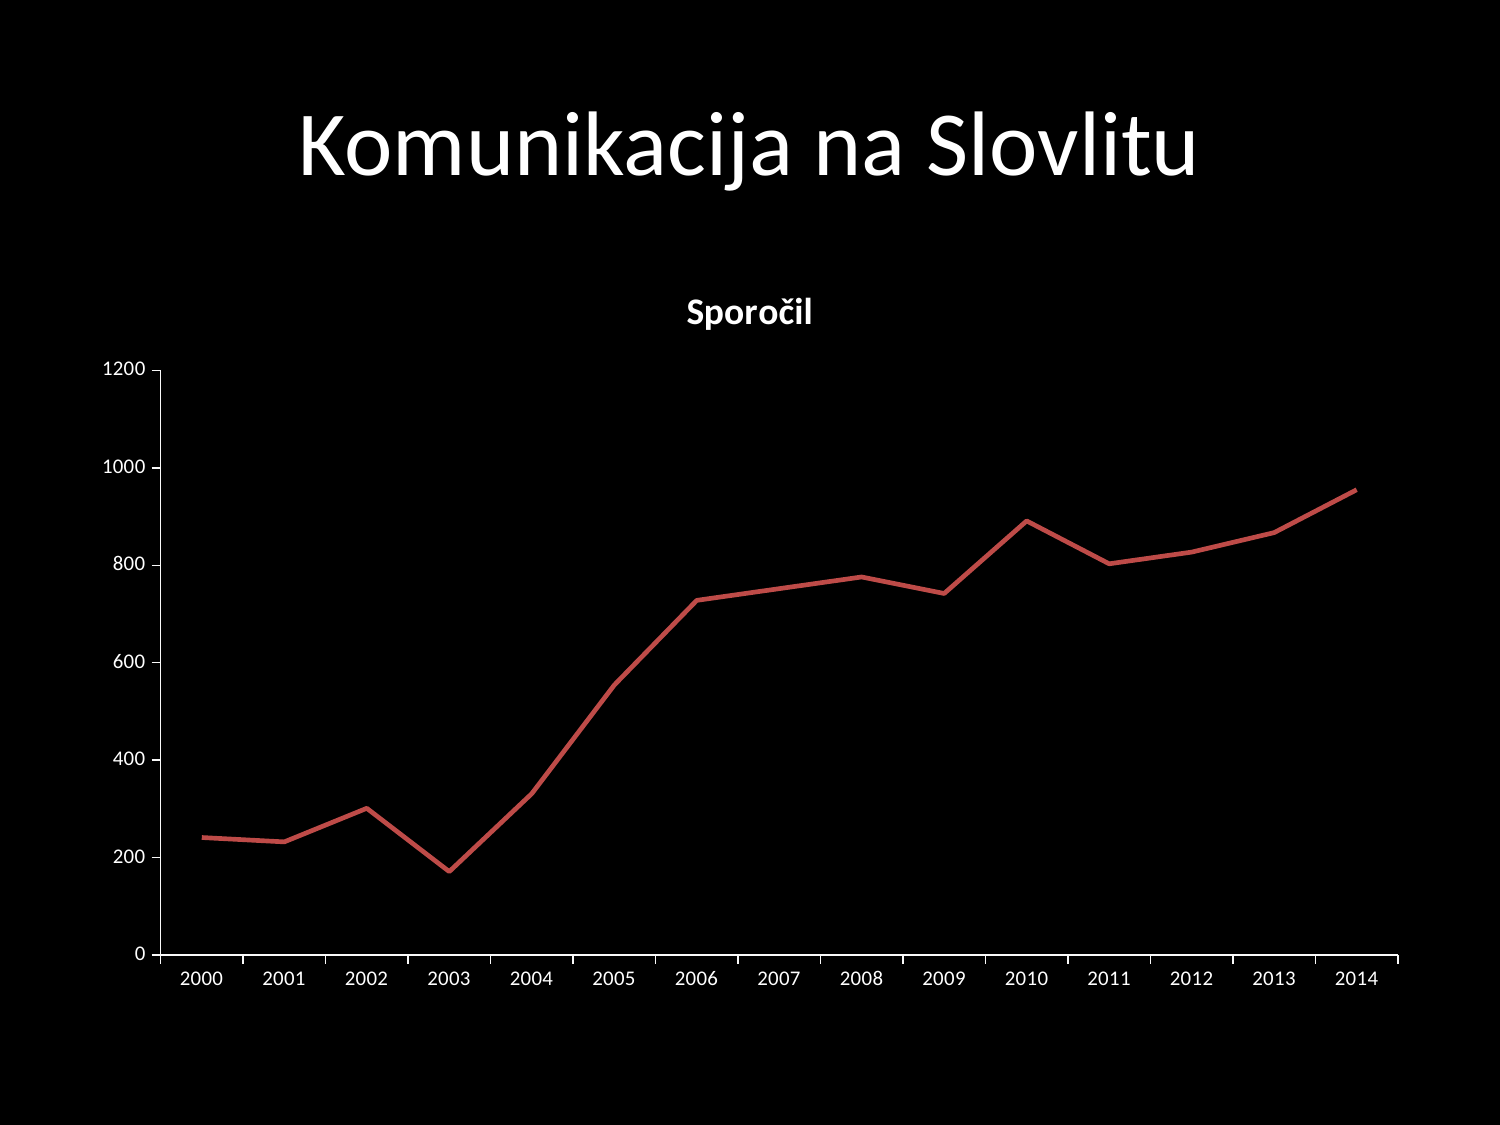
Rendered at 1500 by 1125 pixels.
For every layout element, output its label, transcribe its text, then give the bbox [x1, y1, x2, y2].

title Komunikacija na Slovlitu [75, 45, 1425, 233]
chart [74, 262, 1426, 1006]
